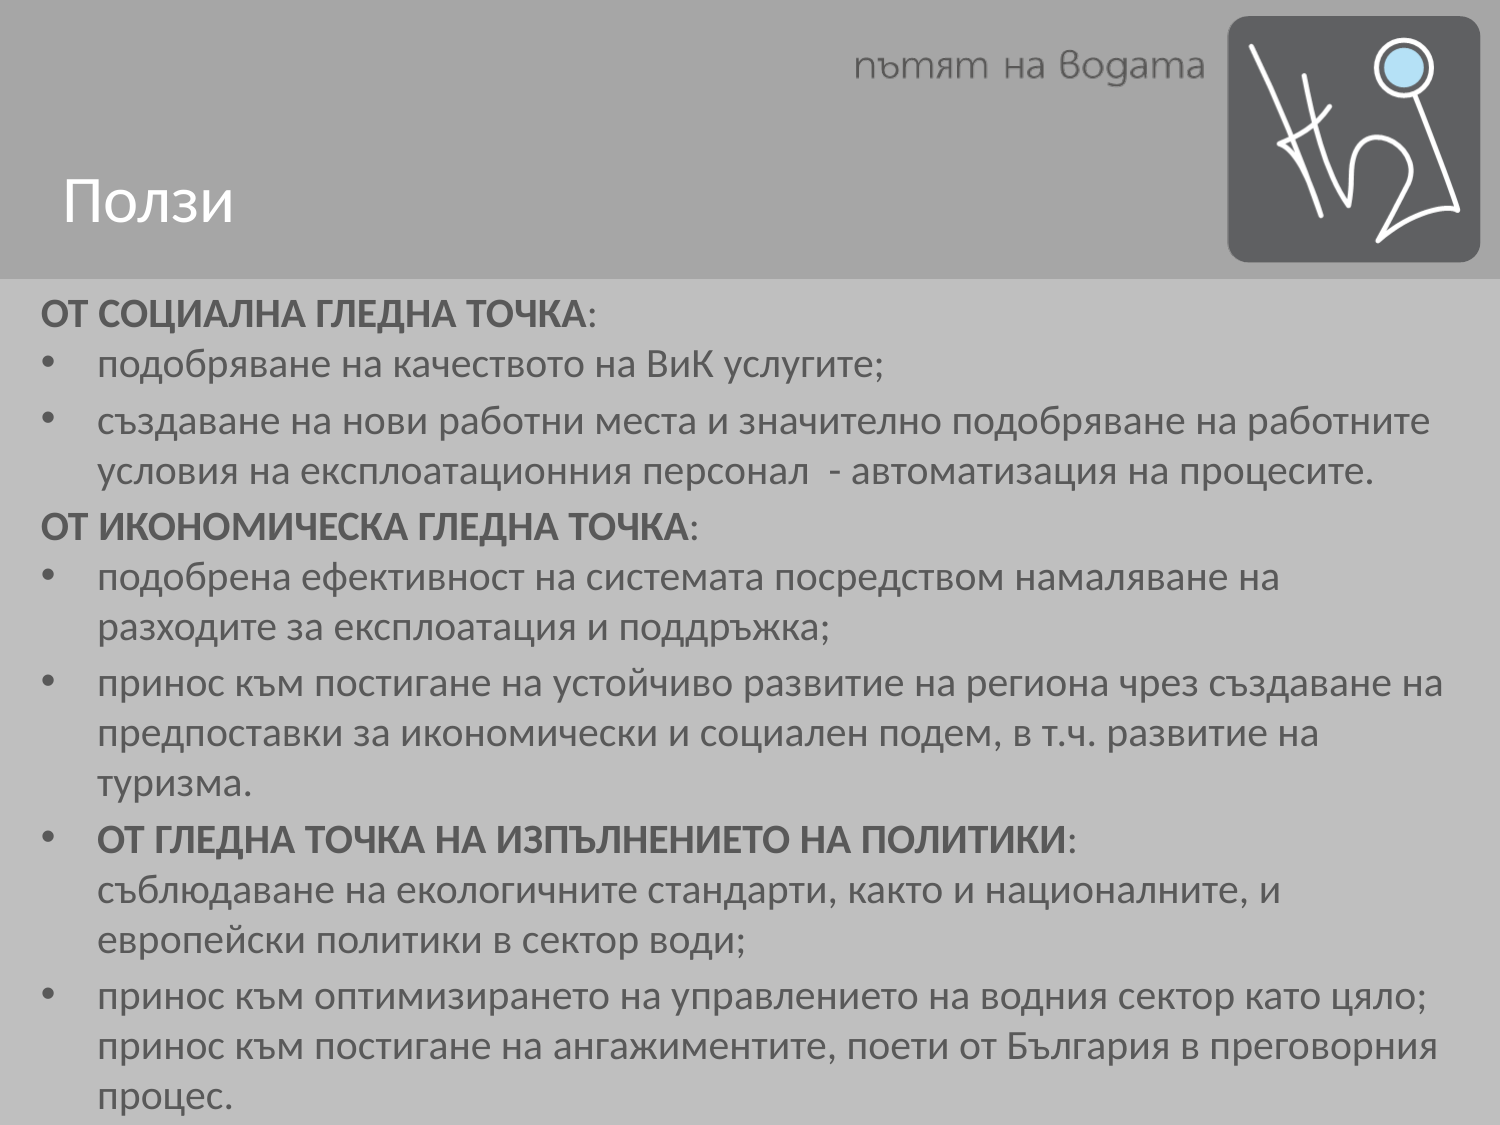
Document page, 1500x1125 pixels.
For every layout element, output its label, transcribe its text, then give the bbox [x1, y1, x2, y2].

text_box Ползи [5, 91, 1356, 279]
picture [855, 16, 1481, 263]
text_box [0, 0, 1500, 281]
text_box ОТ СОЦИАЛНА ГЛЕДНА ТОЧКА: подобряване на качеството на ВиК услугите; създаване на нови работни места и значително подобряване на работните условия на експлоатационния персонал - автоматизация на процесите. ОТ ИКОНОМИЧЕСКА ГЛЕДНА ТОЧКА: подобрена ефективност на системата посредством намаляване на разходите за експлоатация и поддръжка; принос към постигане на устойчиво развитие на региона чрез създаване на предпоставки за икономически и социален подем, в т.ч. развитие на туризма. ОТ ГЛЕДНА ТОЧКА НА ИЗПЪЛНЕНИЕТО НА ПОЛИТИКИ: съблюдаване на екологичните стандарти, както и националните, и европейски политики в сектор води; принос към оптимизирането на управлението на водния сектор като цяло; принос към постигане на ангажиментите, поети от България в преговорния процес. [26, 278, 1474, 1125]
